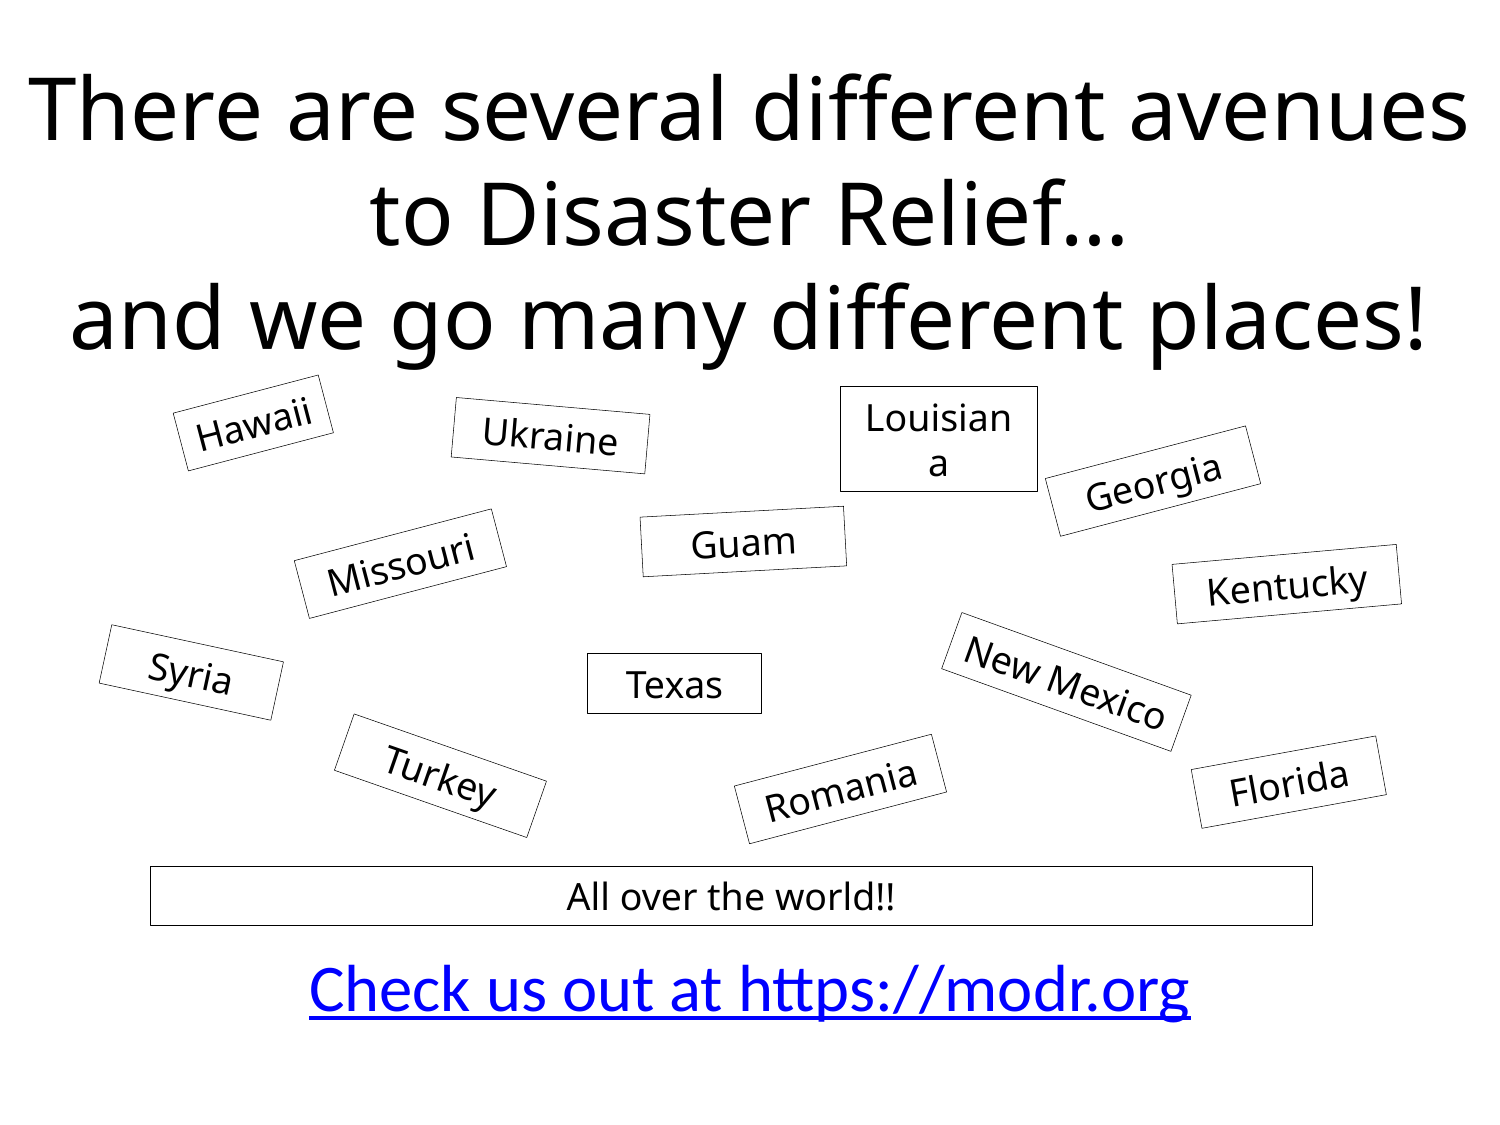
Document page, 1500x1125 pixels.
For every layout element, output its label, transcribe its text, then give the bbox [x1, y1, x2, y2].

text_box Missouri [294, 508, 507, 619]
title There are several different avenues to Disaster Relief… and we go many different places! [0, 45, 1500, 375]
text_box All over the world!! [150, 865, 1313, 926]
text_box Georgia [1045, 425, 1261, 537]
text_box Guam [640, 506, 847, 577]
text_box Texas [587, 653, 762, 714]
text_box Turkey [334, 713, 547, 838]
list Check us out at https://modr.org [0, 937, 1500, 1063]
text_box Louisiana [839, 386, 1038, 492]
text_box Kentucky [1172, 544, 1402, 624]
text_box Hawaii [173, 375, 334, 471]
text_box Syria [99, 624, 284, 721]
text_box Romania [734, 734, 947, 844]
text_box Florida [1191, 735, 1387, 829]
text_box New Mexico [941, 612, 1192, 752]
text_box Ukraine [451, 397, 650, 474]
